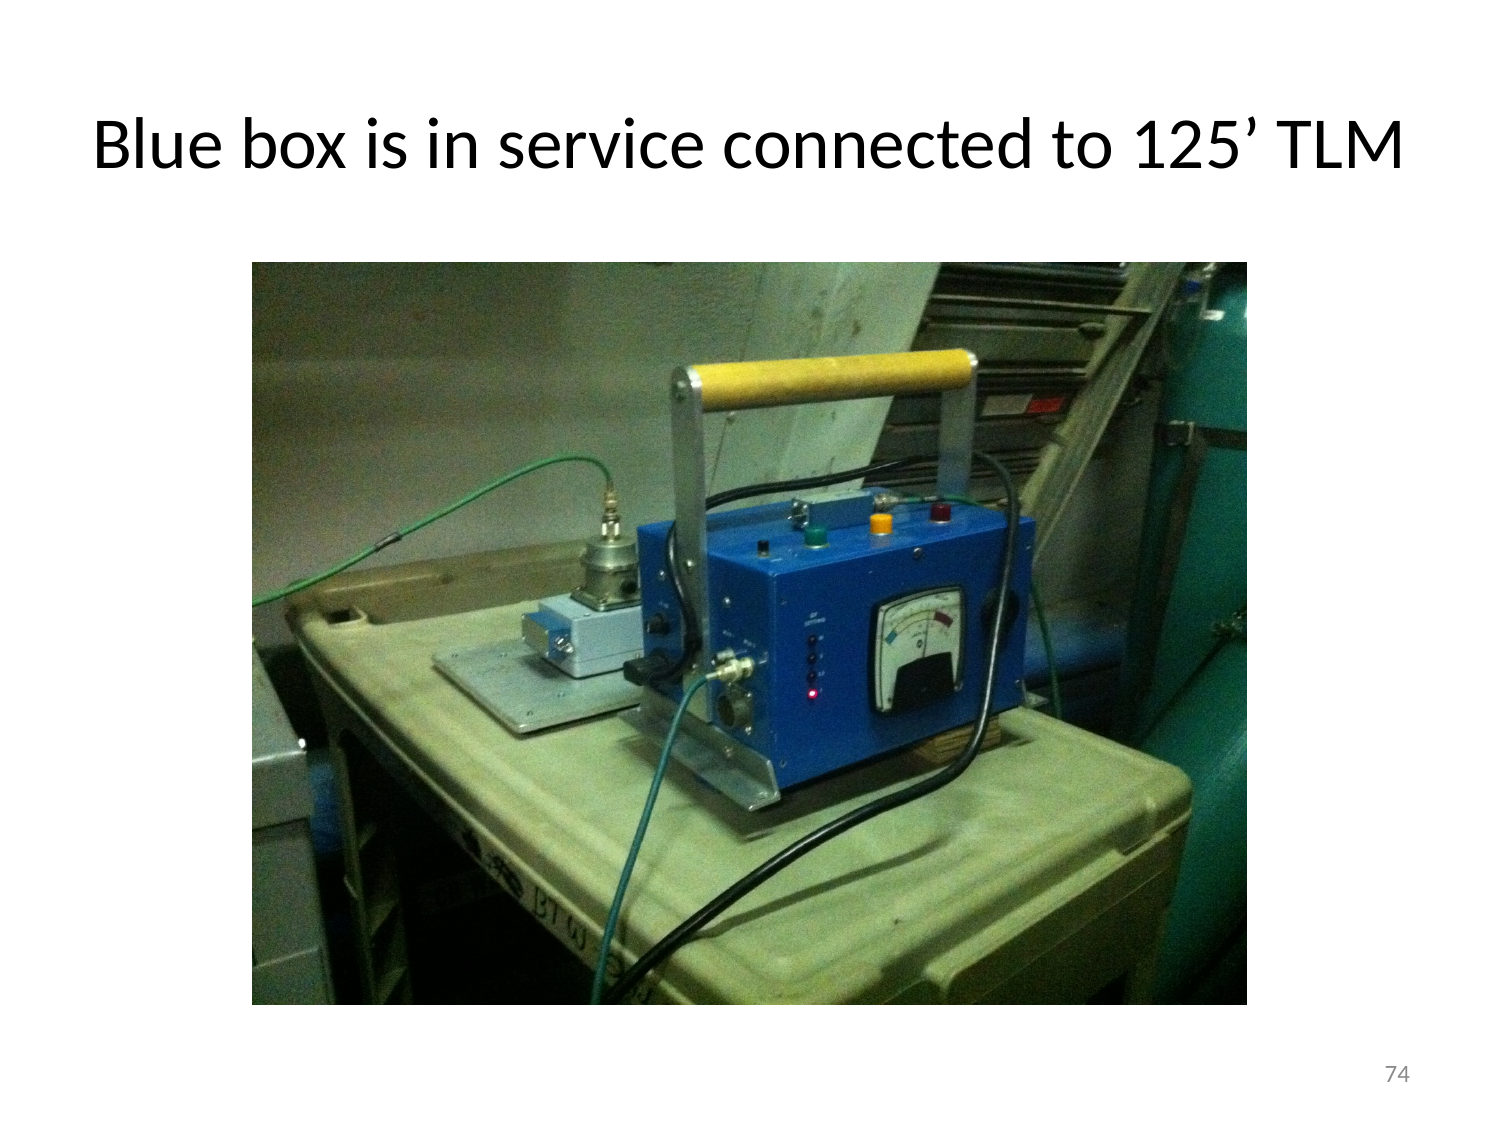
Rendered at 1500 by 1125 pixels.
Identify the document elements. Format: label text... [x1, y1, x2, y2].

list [252, 262, 1248, 1006]
title Blue box is in service connected to 125’ TLM [75, 45, 1425, 233]
slide_number 74 [1074, 1042, 1425, 1103]
